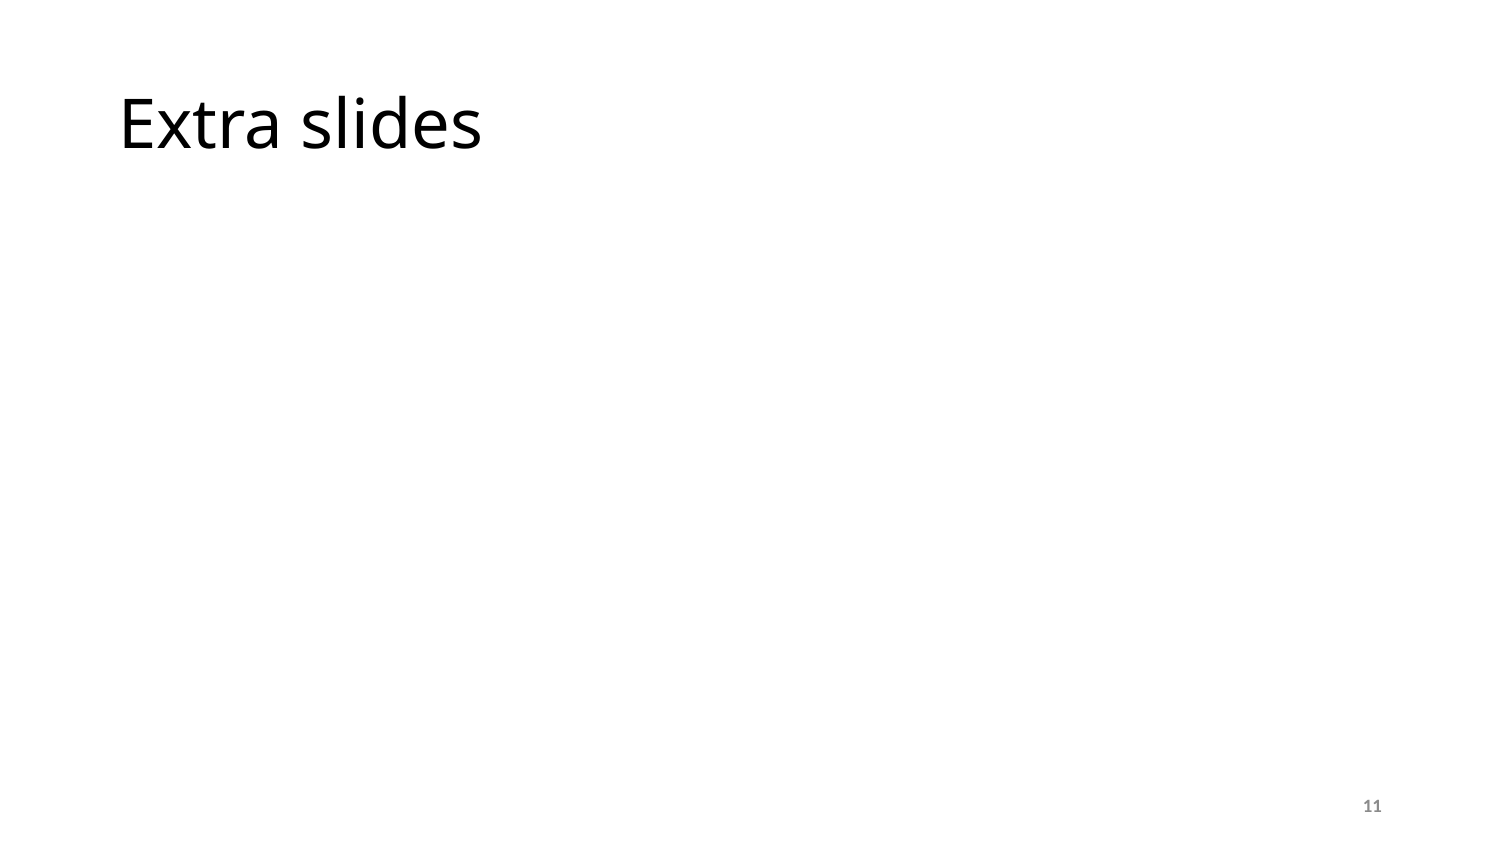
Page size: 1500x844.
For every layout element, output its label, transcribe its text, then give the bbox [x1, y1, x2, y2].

slide_number 11 [1059, 782, 1397, 827]
title Extra slides [103, 44, 1397, 208]
